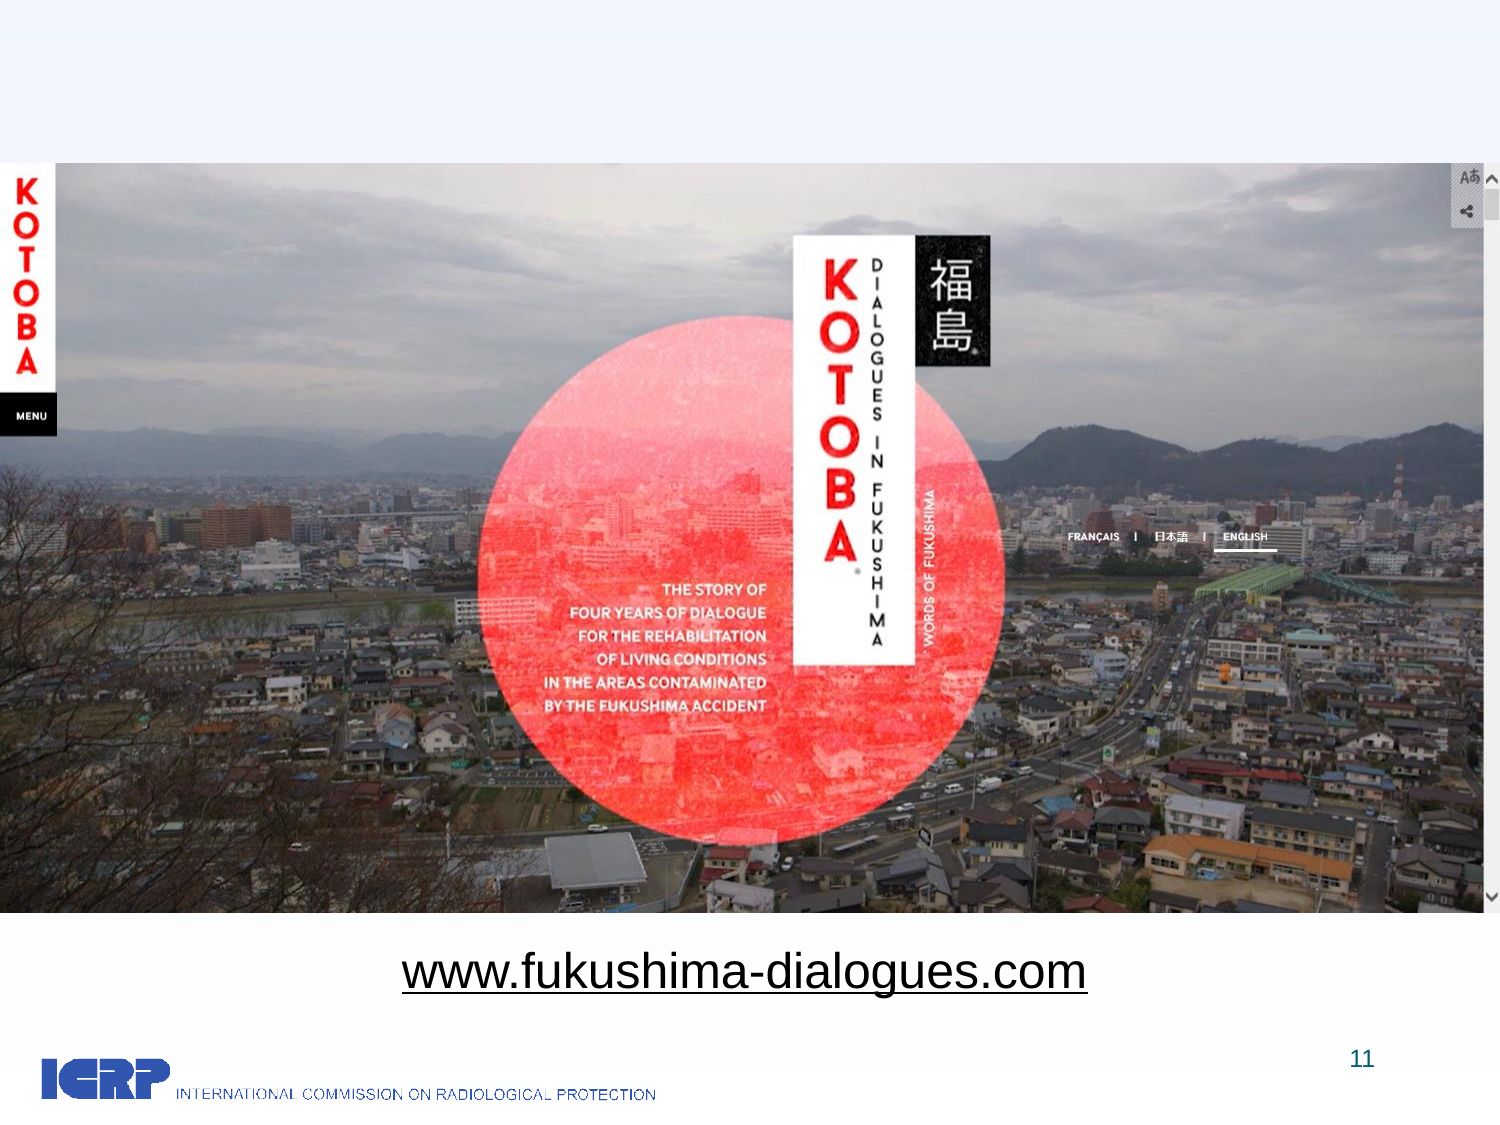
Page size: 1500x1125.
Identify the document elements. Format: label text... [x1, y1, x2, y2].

text_box www.fukushima-dialogues.com [0, 924, 1500, 1025]
slide_number 11 [1299, 1037, 1425, 1073]
picture [37, 1052, 663, 1105]
picture [0, 163, 1500, 913]
